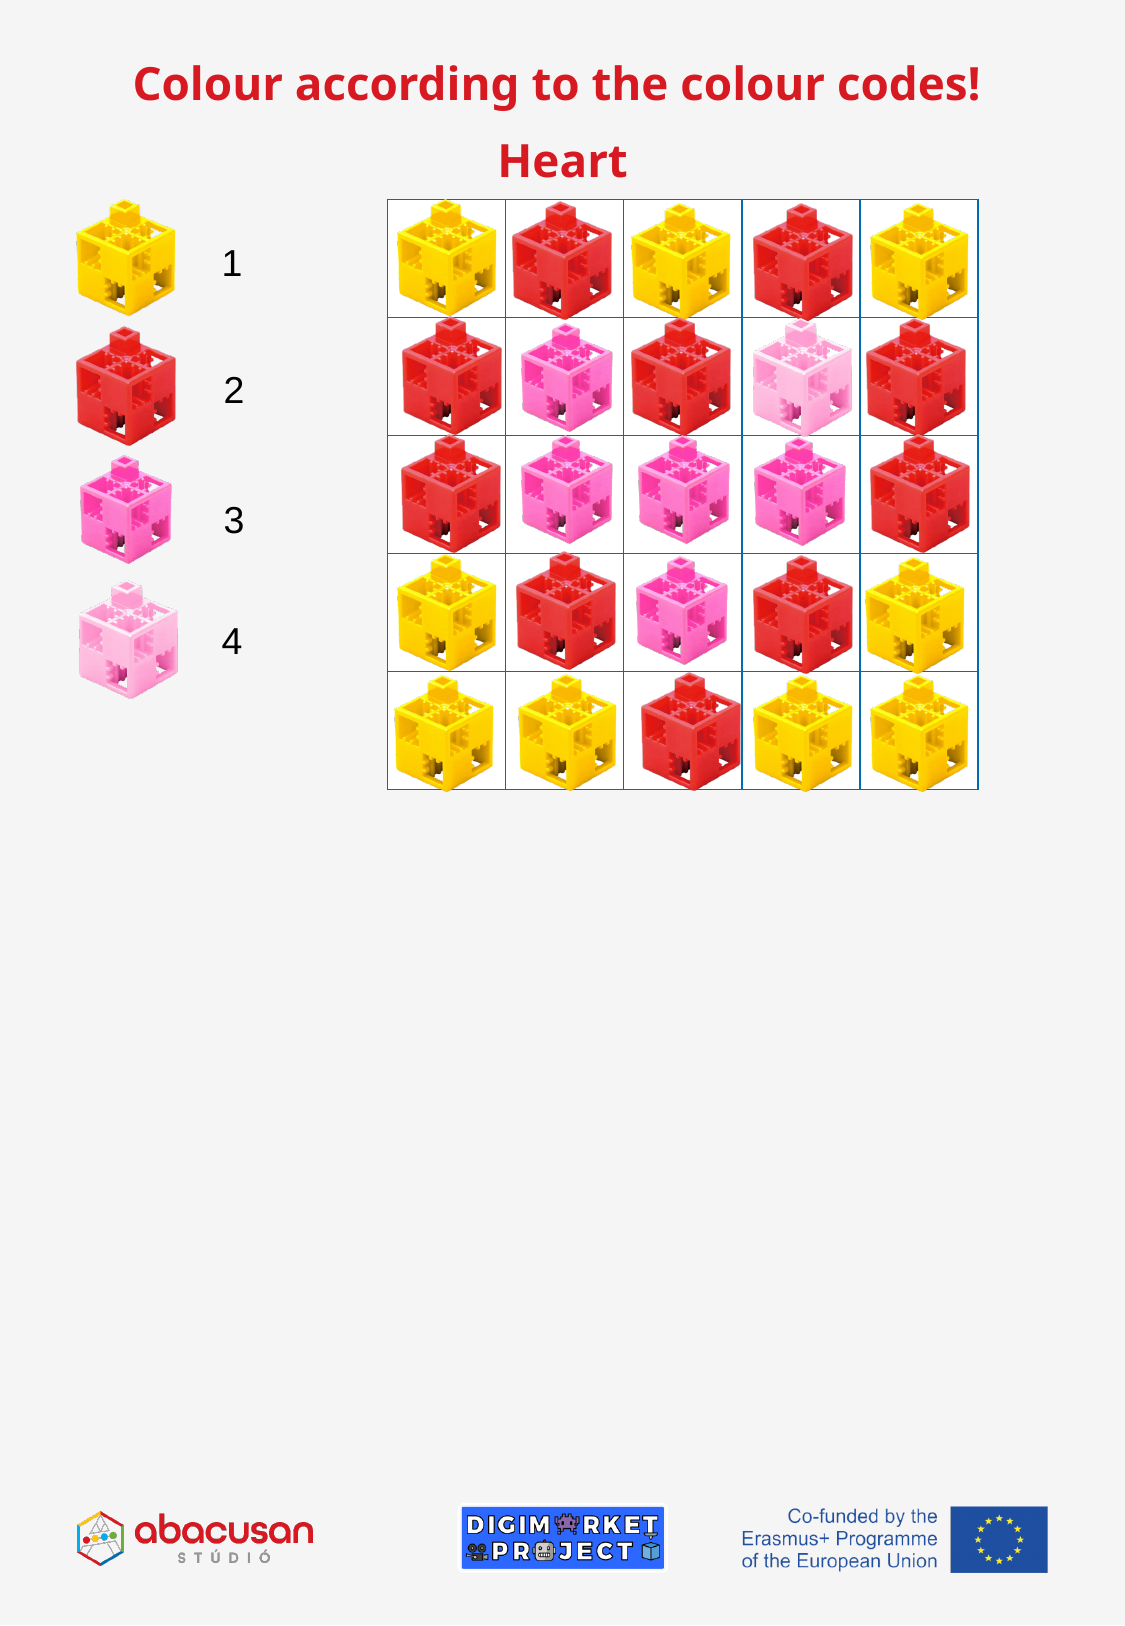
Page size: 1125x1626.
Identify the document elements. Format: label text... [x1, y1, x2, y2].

table_cell [506, 554, 623, 671]
table_cell [861, 672, 869, 789]
table_cell [848, 436, 859, 553]
table_header [498, 200, 505, 317]
table_cell [743, 436, 754, 553]
picture [79, 580, 178, 700]
picture [512, 201, 612, 320]
table_cell [506, 672, 623, 789]
table_cell [388, 318, 402, 435]
picture [516, 323, 616, 670]
picture [753, 675, 854, 794]
picture [753, 203, 854, 674]
picture [394, 675, 495, 794]
table_cell [743, 318, 753, 435]
picture [397, 554, 498, 673]
picture [76, 326, 176, 446]
table_cell [732, 436, 741, 553]
table_cell [506, 436, 521, 553]
table_cell [861, 436, 870, 553]
table_cell [966, 672, 977, 789]
picture [77, 1511, 313, 1566]
picture [636, 556, 741, 791]
picture [742, 1506, 1048, 1573]
table_cell [498, 554, 505, 671]
table_header [624, 200, 741, 317]
picture [866, 203, 970, 553]
table_cell [506, 318, 623, 435]
table_cell [966, 318, 977, 435]
text_box Colour according to the colour codes! Heart [77, 59, 1048, 161]
table_cell [388, 436, 401, 553]
table_cell [743, 672, 859, 789]
table_cell [743, 554, 754, 671]
text_box 3 [208, 488, 264, 549]
text_box 4 [206, 609, 262, 670]
table_cell [624, 436, 638, 553]
table_cell [624, 672, 641, 789]
picture [631, 203, 732, 555]
table_header [388, 200, 397, 317]
table_cell [848, 554, 859, 671]
table_cell [501, 436, 505, 553]
table_cell [970, 436, 977, 553]
table_header [861, 200, 977, 317]
table_cell [388, 554, 397, 671]
table_cell [624, 318, 631, 435]
table_cell [861, 554, 977, 671]
text_box 1 [206, 231, 262, 291]
picture [76, 199, 177, 318]
table_cell [731, 318, 741, 435]
picture [397, 199, 502, 553]
table_cell [615, 436, 623, 553]
picture [80, 454, 174, 574]
table_header [743, 200, 859, 317]
table_cell [852, 318, 859, 435]
text_box 2 [208, 358, 264, 419]
table_cell [388, 672, 505, 789]
table_cell [861, 318, 866, 435]
picture [517, 674, 618, 793]
picture [457, 1502, 668, 1573]
picture [865, 557, 970, 794]
table_cell [624, 554, 741, 671]
table_header [506, 200, 623, 317]
